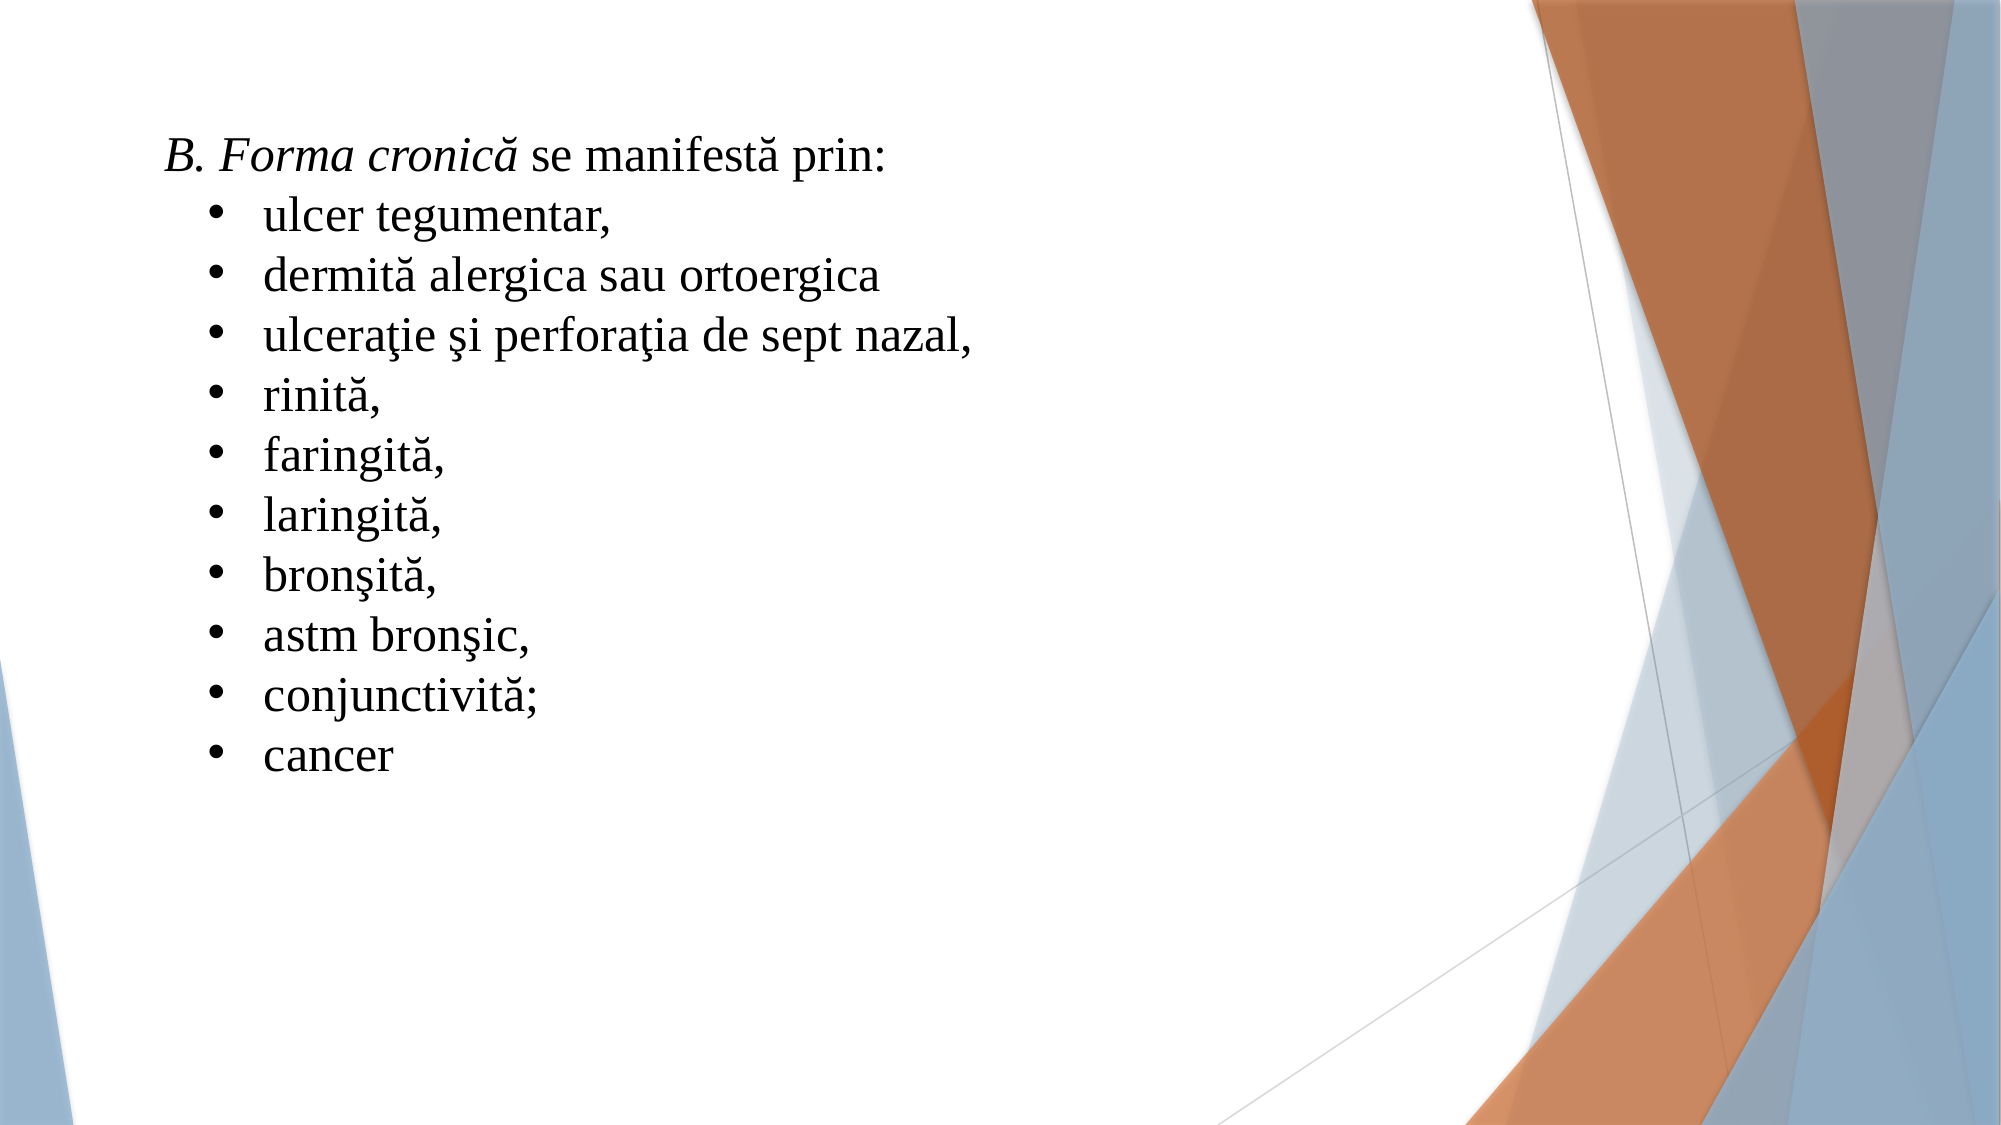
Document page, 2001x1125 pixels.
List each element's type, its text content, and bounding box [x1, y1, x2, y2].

text_box B. Forma cronică se manifestă prin: ulcer tegumentar, dermită alergica sau ortoergica ulceraţie şi perforaţia de sept nazal, rinită, faringită, laringită, bronşită, astm bronşic, conjunctivită; cancer [90, 113, 1591, 849]
